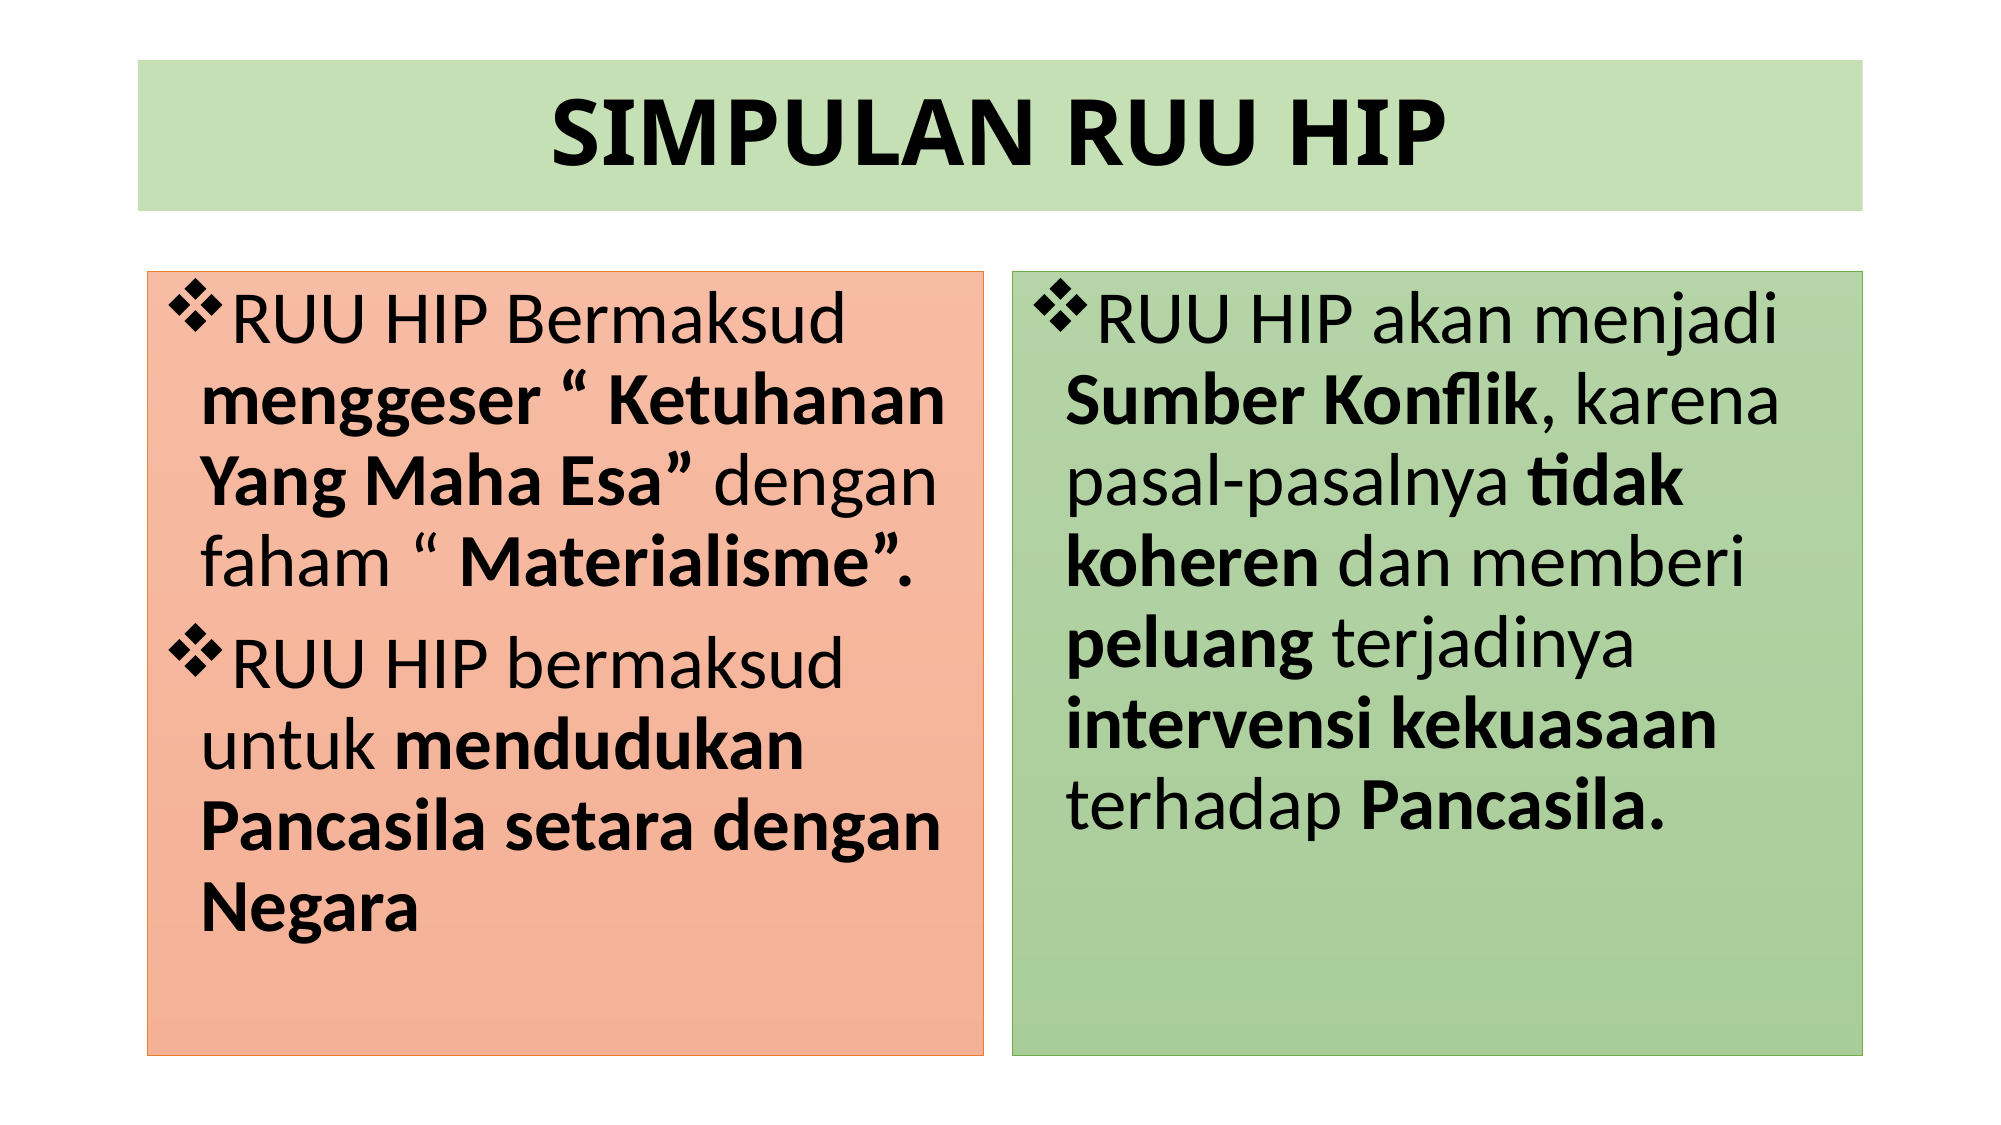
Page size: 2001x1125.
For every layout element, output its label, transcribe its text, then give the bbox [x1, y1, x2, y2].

list RUU HIP akan menjadi Sumber Konflik, karena pasal-pasalnya tidak koheren dan memberi peluang terjadinya intervensi kekuasaan terhadap Pancasila. [1012, 271, 1863, 1056]
title SIMPULAN RUU HIP [137, 59, 1863, 212]
list RUU HIP Bermaksud menggeser “ Ketuhanan Yang Maha Esa” dengan faham “ Materialisme”. RUU HIP bermaksud untuk mendudukan Pancasila setara dengan Negara [147, 271, 984, 1056]
